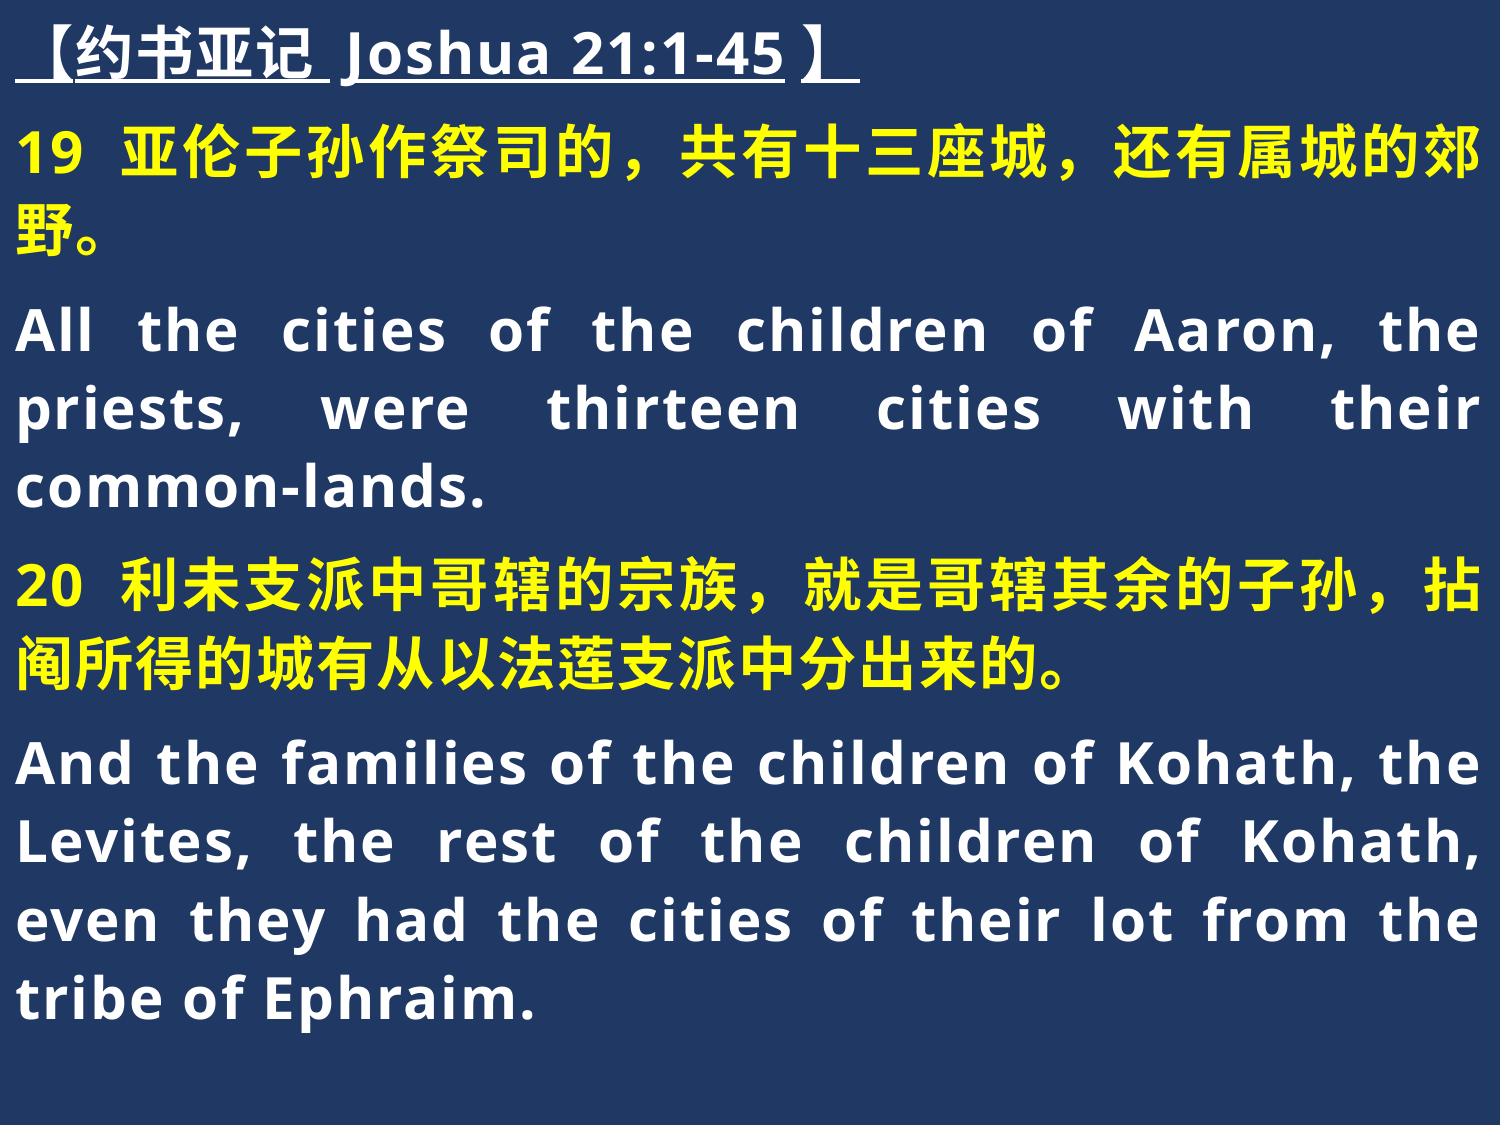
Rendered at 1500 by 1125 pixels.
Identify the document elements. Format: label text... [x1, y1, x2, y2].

list 【约书亚记 Joshua 21:1-45】 19 亚伦子孙作祭司的，共有十三座城，还有属城的郊野。 All the cities of the children of Aaron, the priests, were thirteen cities with their common-lands. 20 利未支派中哥辖的宗族，就是哥辖其余的子孙，拈阄所得的城有从以法莲支派中分出来的。 And the families of the children of Kohath, the Levites, the rest of the children of Kohath, even they had the cities of their lot from the tribe of Ephraim. [0, 0, 1500, 1125]
